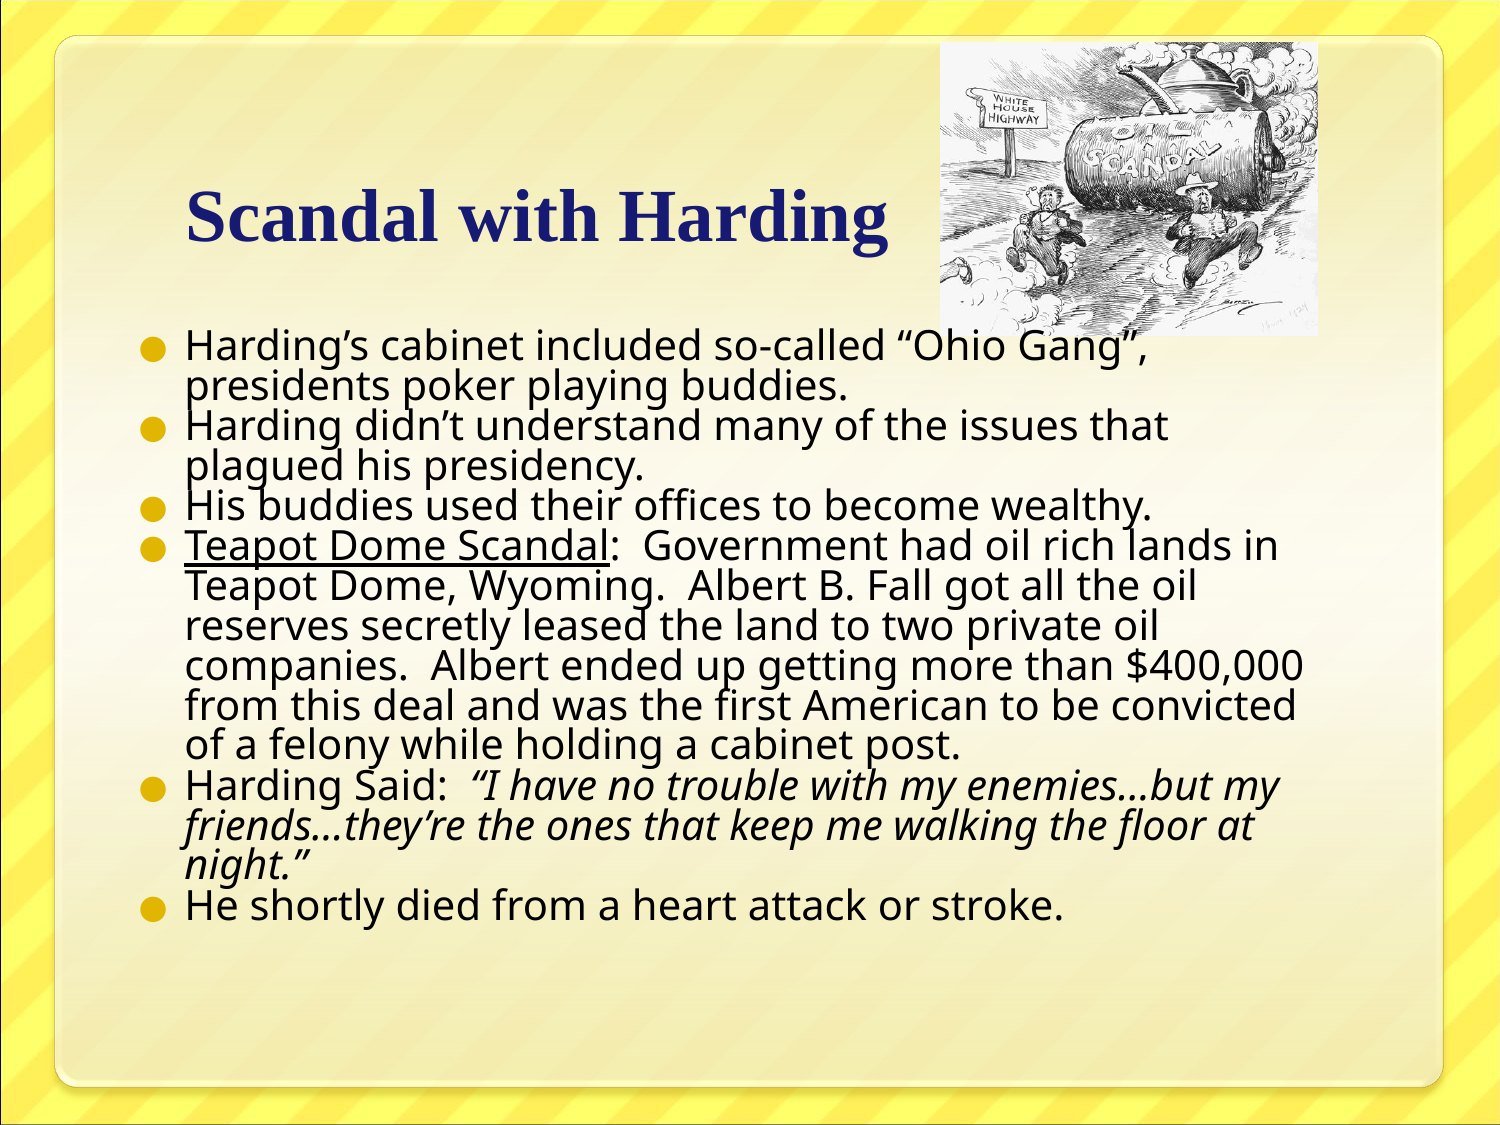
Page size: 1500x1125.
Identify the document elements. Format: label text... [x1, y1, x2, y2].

picture [0, 0, 1500, 1125]
title Scandal with Harding [0, 73, 935, 264]
list Harding’s cabinet included so-called “Ohio Gang”, presidents poker playing buddies. Harding didn’t understand many of the issues that plagued his presidency. His buddies used their offices to become wealthy. Teapot Dome Scandal: Government had oil rich lands in Teapot Dome, Wyoming. Albert B. Fall got all the oil reserves secretly leased the land to two private oil companies. Albert ended up getting more than $400,000 from this deal and was the first American to be convicted of a felony while holding a cabinet post. Harding Said: “I have no trouble with my enemies…but my friends…they’re the ones that keep me walking the floor at night.” He shortly died from a heart attack or stroke. [101, 320, 1340, 996]
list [940, 42, 1318, 337]
